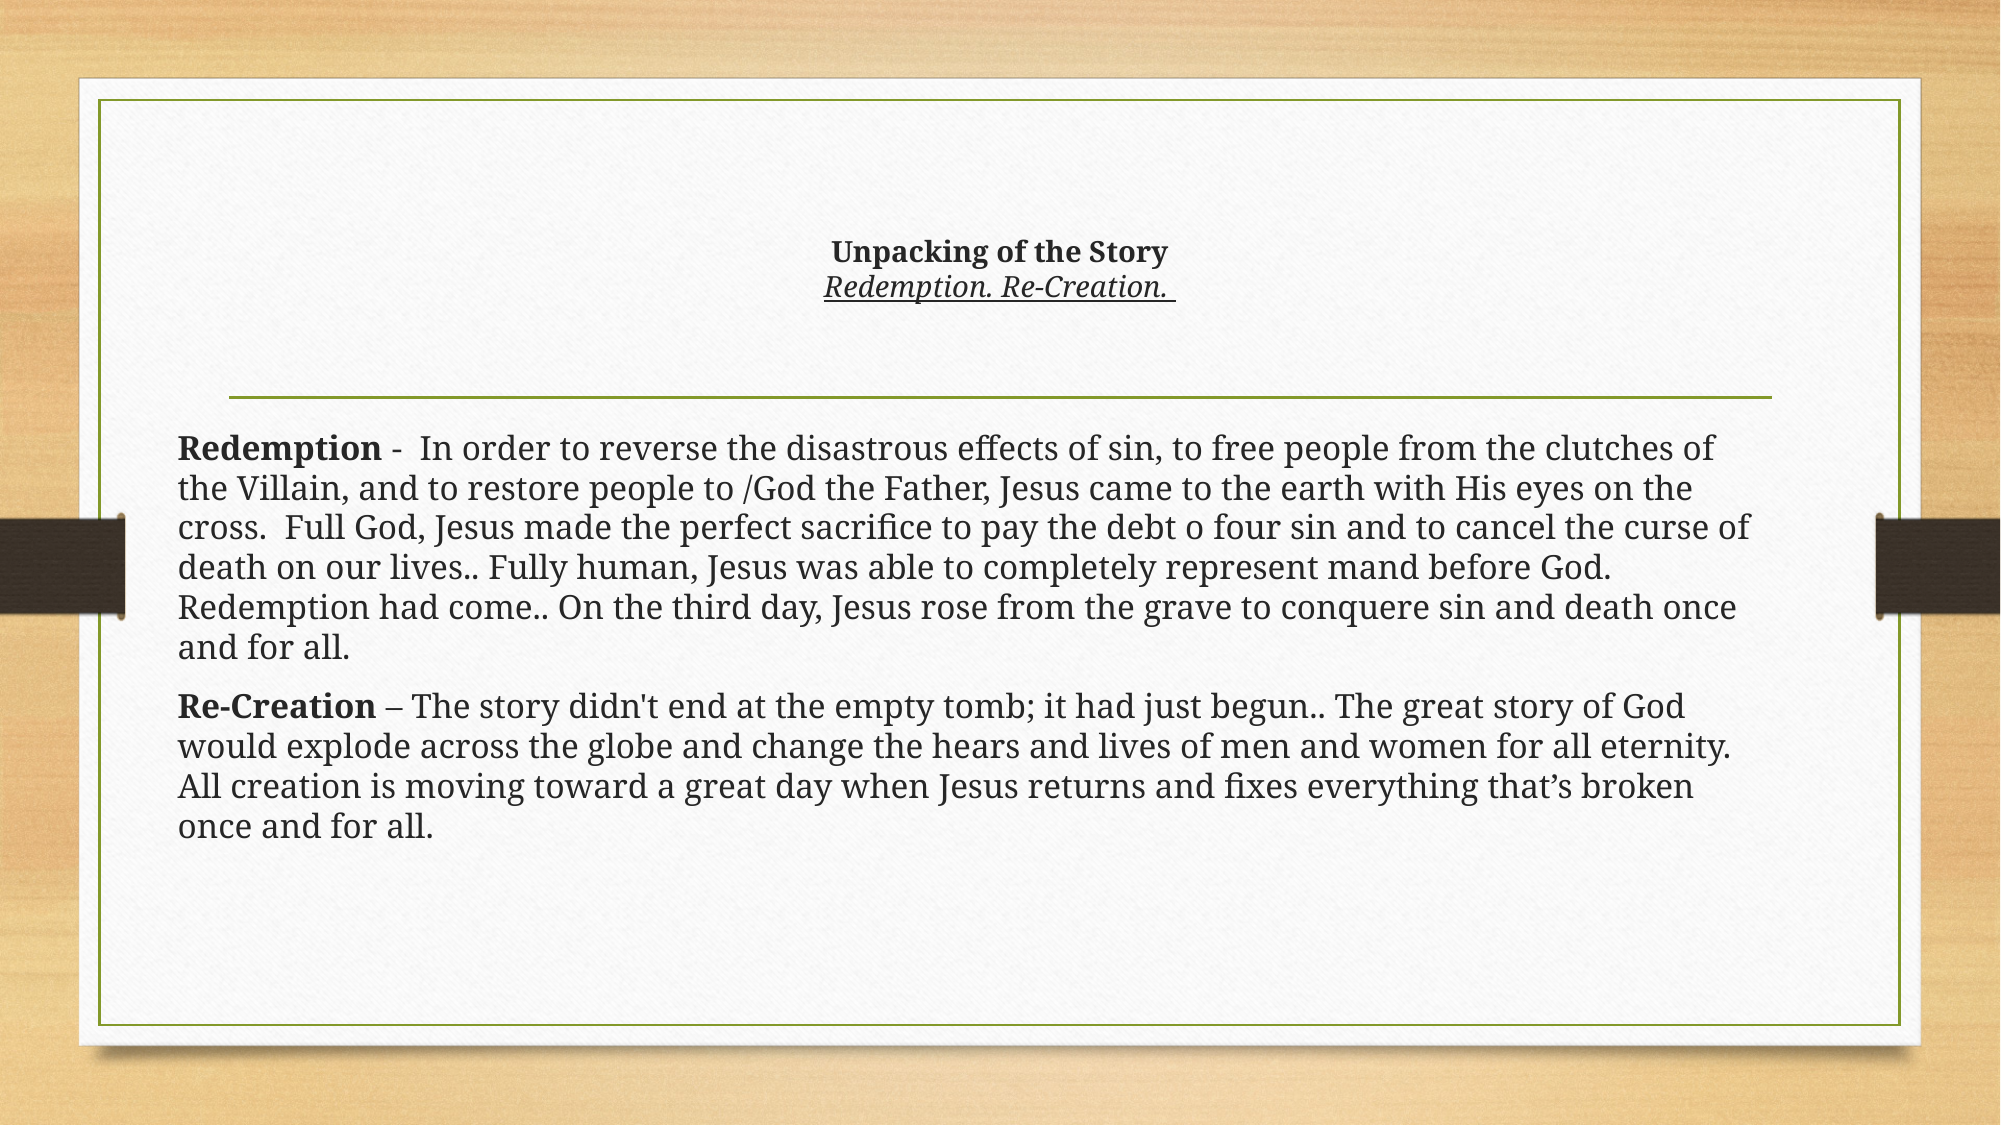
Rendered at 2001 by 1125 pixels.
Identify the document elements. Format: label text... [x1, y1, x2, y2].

picture [0, 0, 2001, 1125]
title Unpacking of the Story Redemption. Re-Creation. [212, 161, 1788, 375]
list Redemption - In order to reverse the disastrous effects of sin, to free people from the clutches of the Villain, and to restore people to /God the Father, Jesus came to the earth with His eyes on the cross. Full God, Jesus made the perfect sacrifice to pay the debt o four sin and to cancel the curse of death on our lives.. Fully human, Jesus was able to completely represent mand before God. Redemption had come.. On the third day, Jesus rose from the grave to conquere sin and death once and for all. Re-Creation – The story didn't end at the empty tomb; it had just begun.. The great story of God would explode across the globe and change the hears and lives of men and women for all eternity. All creation is moving toward a great day when Jesus returns and fixes everything that’s broken once and for all. [162, 419, 1788, 964]
